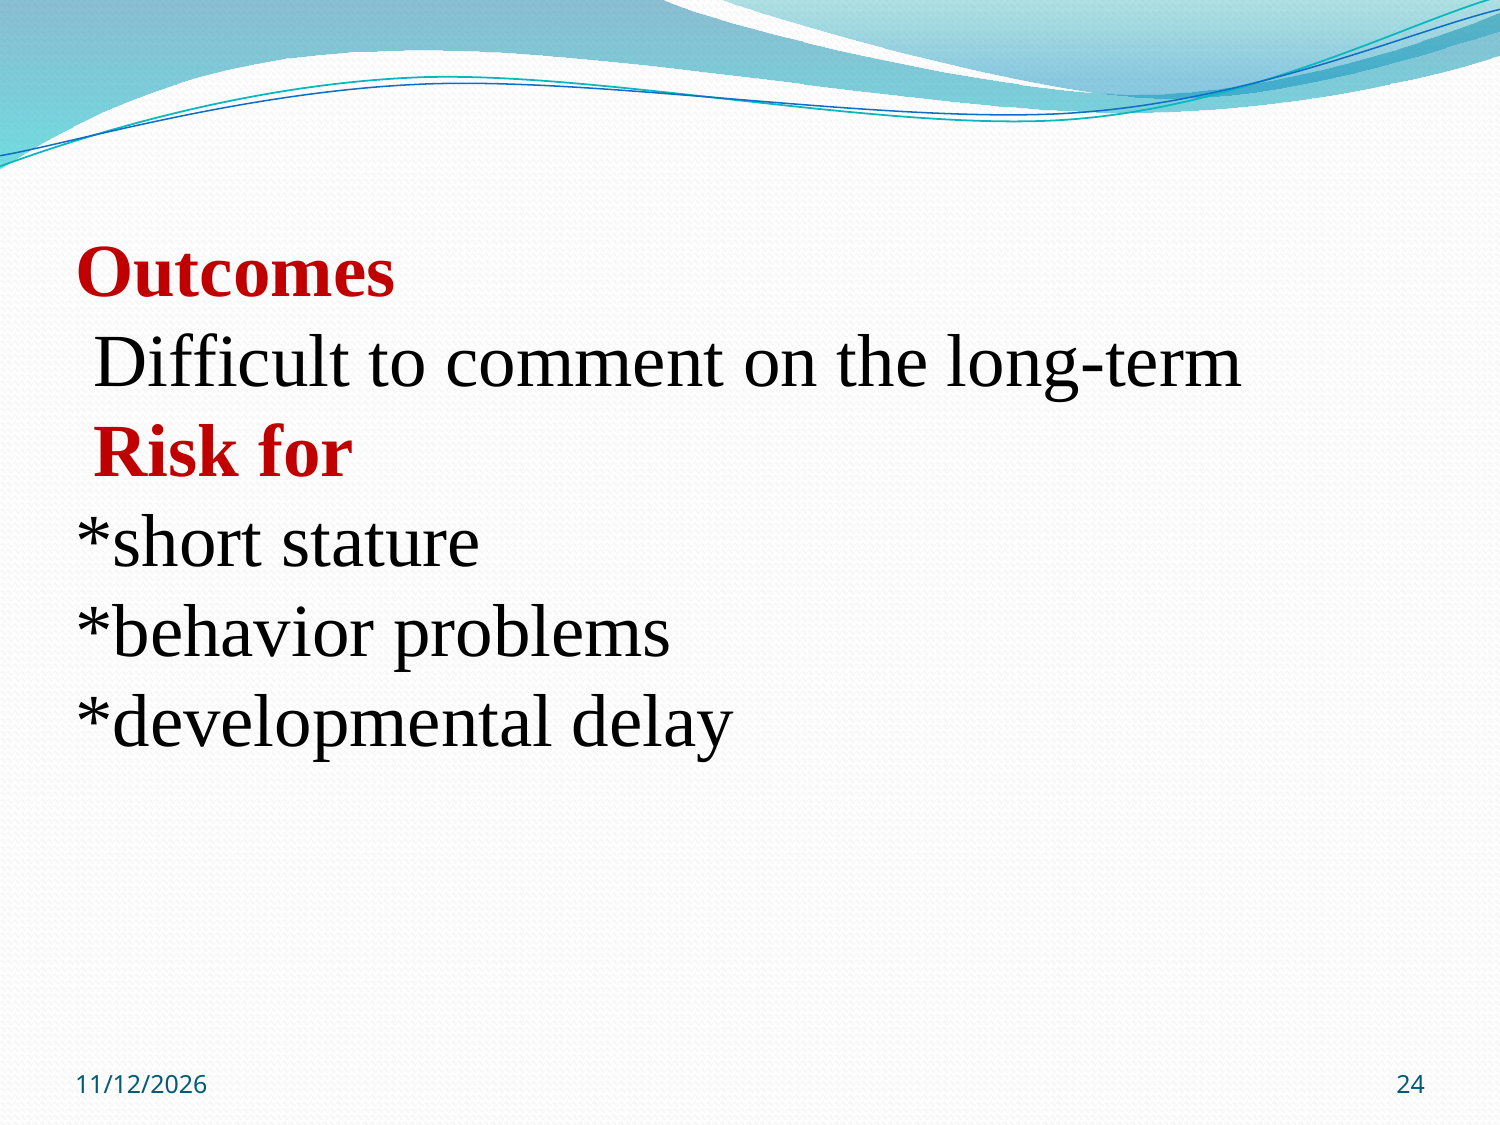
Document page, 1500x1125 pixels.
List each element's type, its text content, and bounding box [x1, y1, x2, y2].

slide_number 24 [1299, 1042, 1425, 1103]
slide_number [75, 1042, 425, 1103]
title Outcomes Difficult to comment on the long-term Risk for *short stature *behavior problems *developmental delay [75, 45, 1425, 762]
